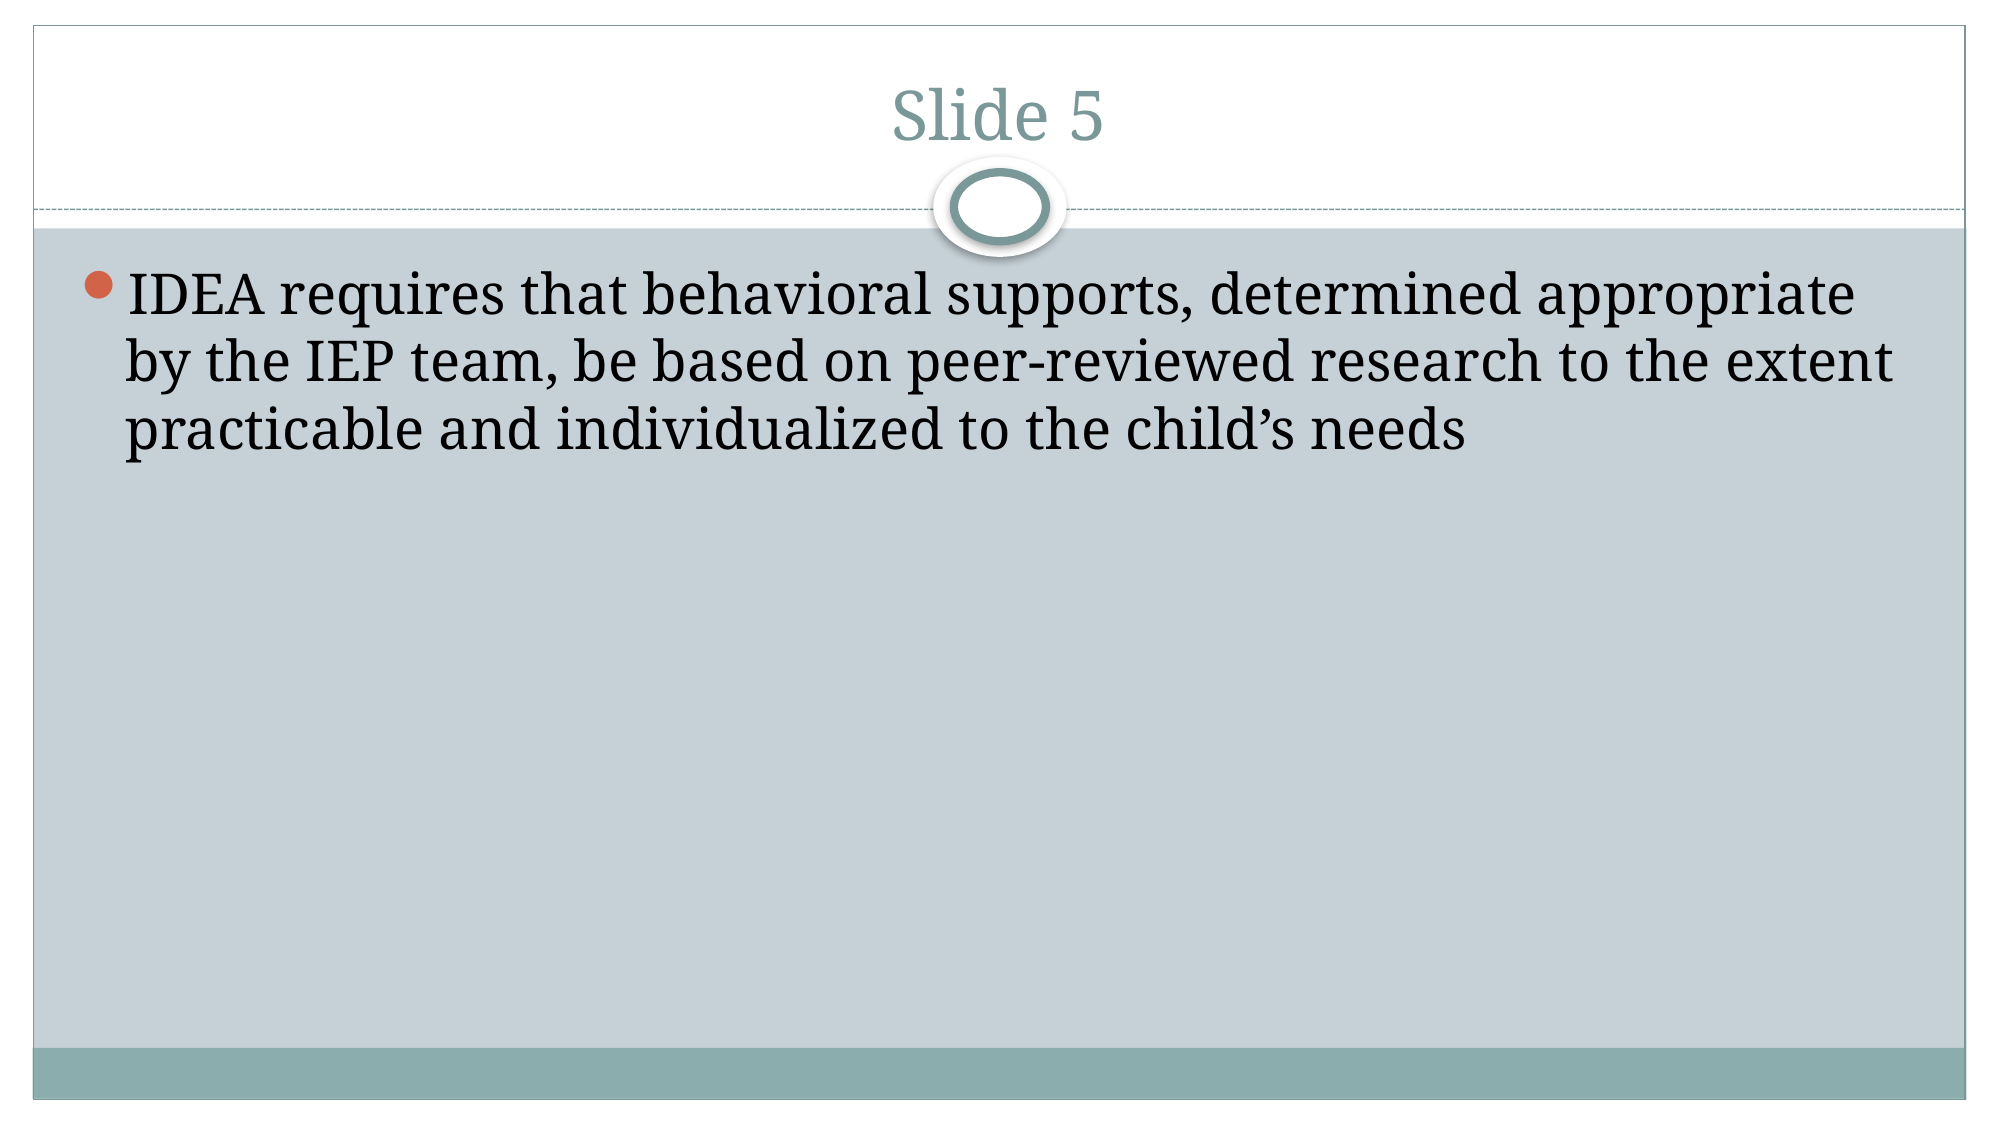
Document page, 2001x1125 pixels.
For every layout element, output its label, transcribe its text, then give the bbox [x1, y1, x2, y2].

title Slide 5 [66, 37, 1933, 162]
list IDEA requires that behavioral supports, determined appropriate by the IEP team, be based on peer-reviewed research to the extent practicable and individualized to the child’s needs [66, 250, 1926, 1001]
